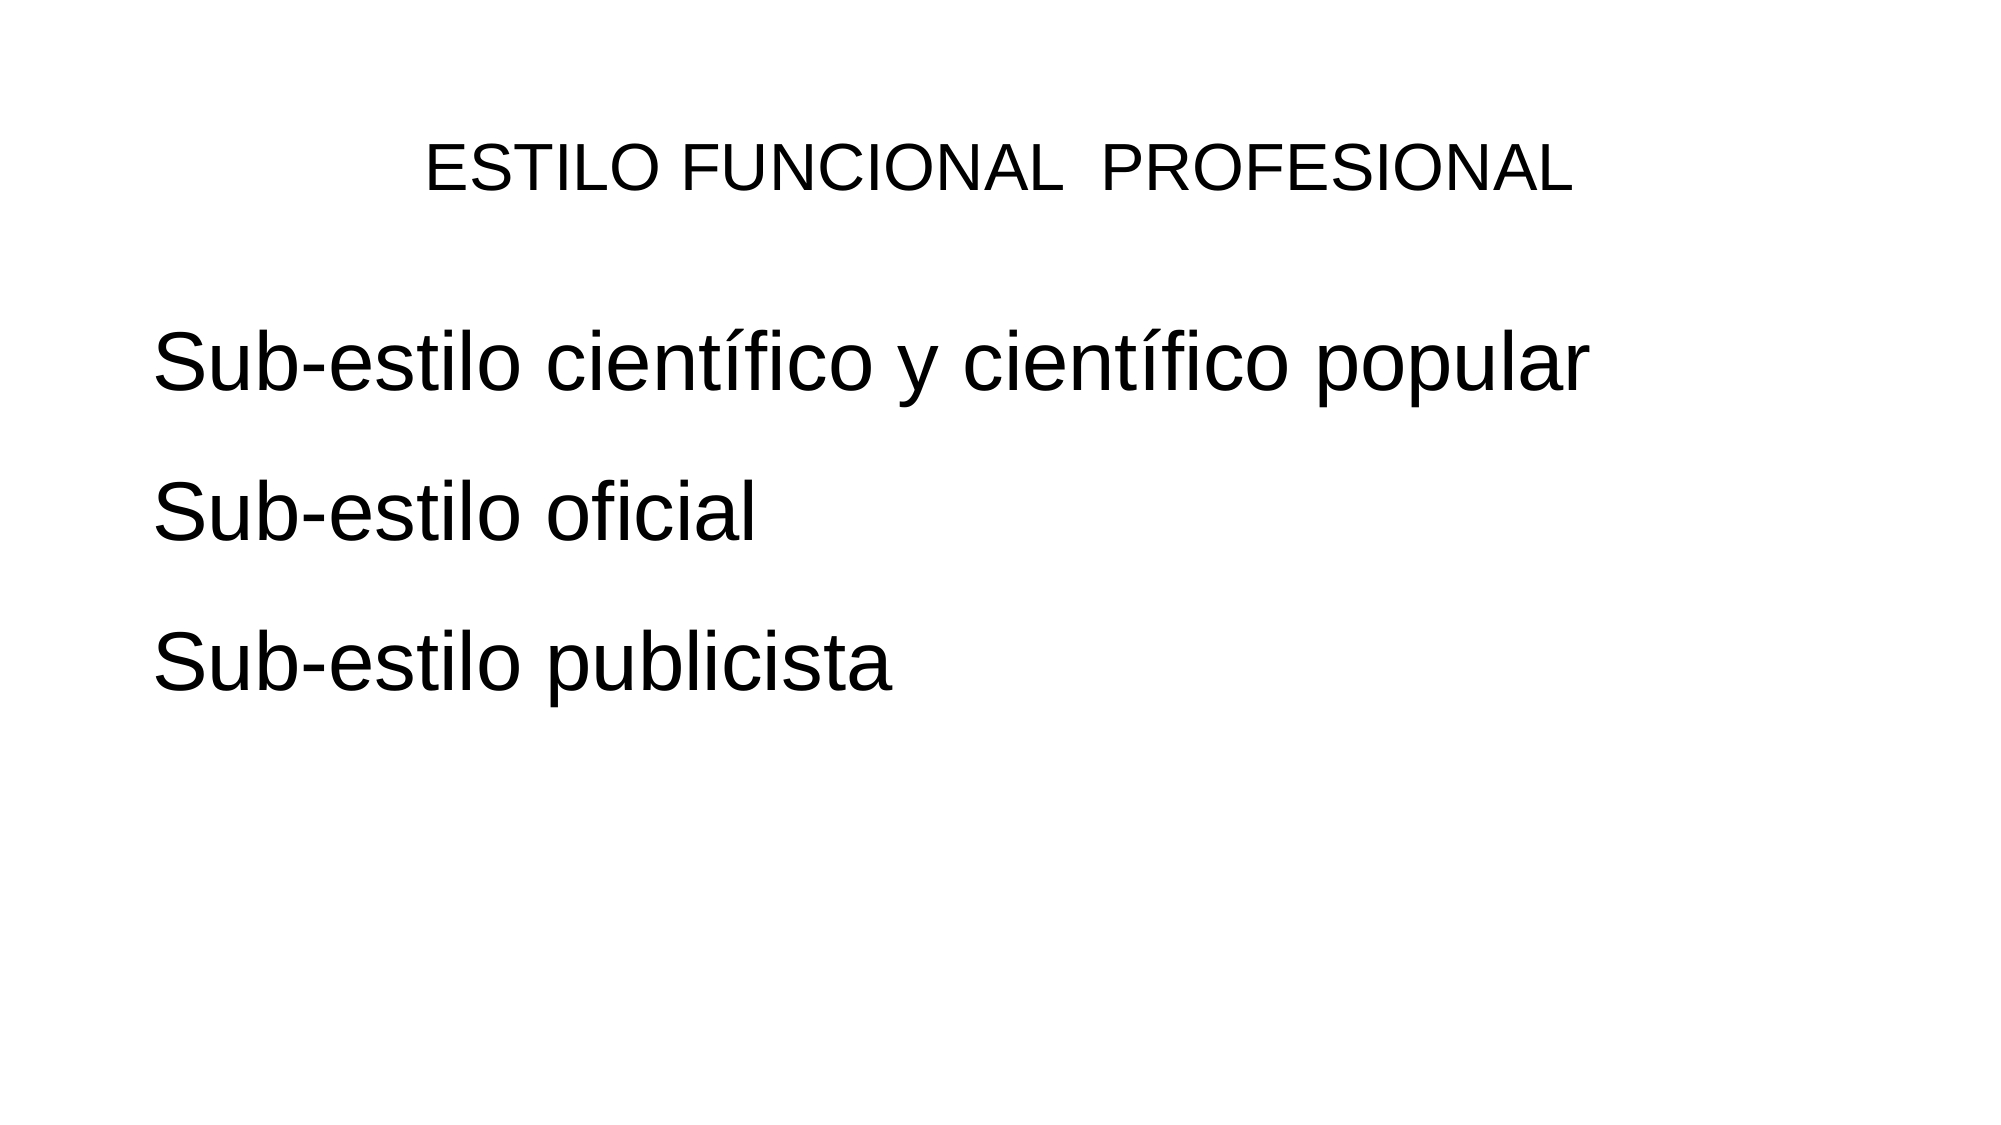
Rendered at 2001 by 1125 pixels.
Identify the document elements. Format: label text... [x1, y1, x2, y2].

title ESTILO FUNCIONAL PROFESIONAL [137, 59, 1863, 278]
list Sub-estilo científico y científico popular Sub-estilo oficial Sub-estilo publicista [137, 299, 1863, 1014]
